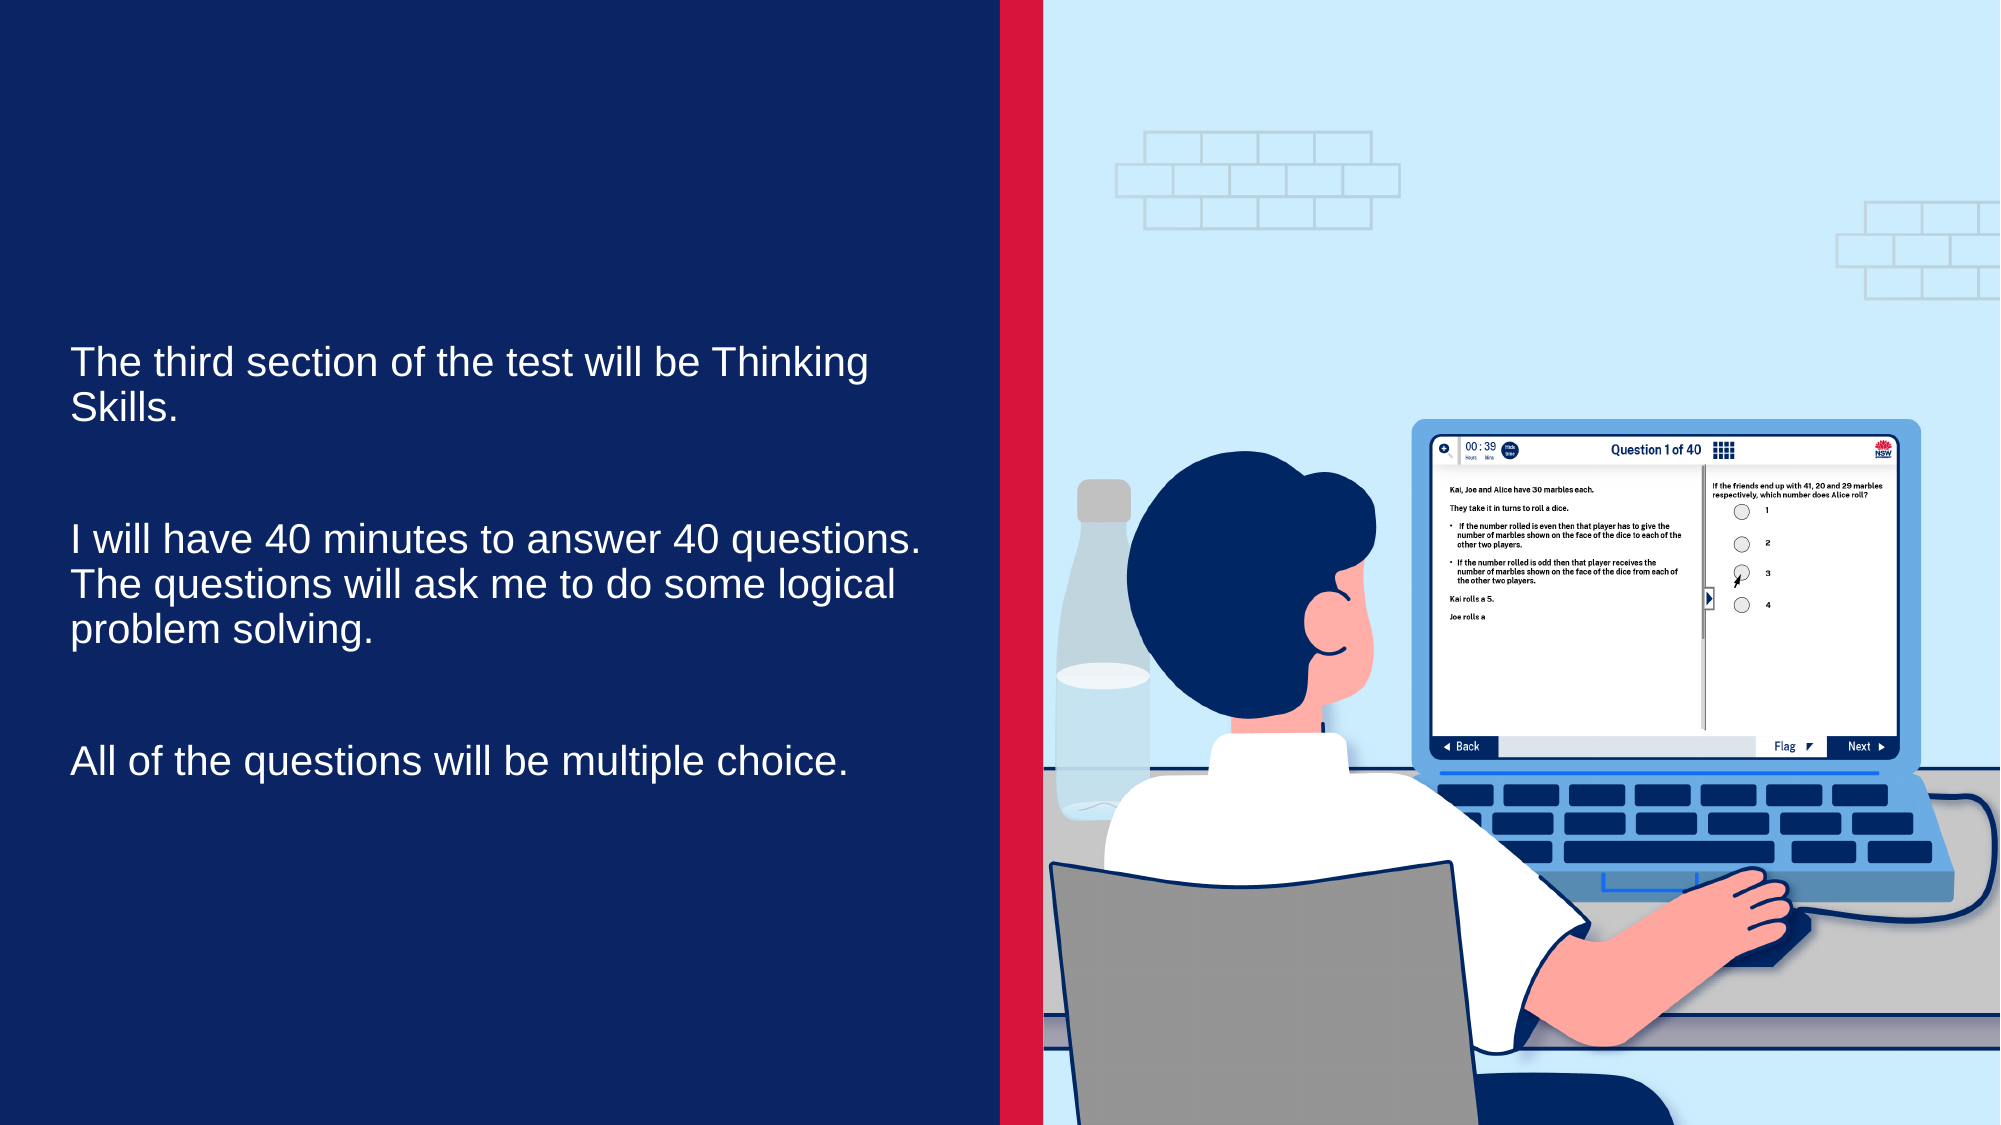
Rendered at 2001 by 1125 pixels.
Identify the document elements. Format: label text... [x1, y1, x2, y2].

list The third section of the test will be Thinking Skills. I will have 40 minutes to answer 40 questions. The questions will ask me to do some logical problem solving. All of the questions will be multiple choice. [55, 0, 950, 1125]
picture [1042, 0, 2000, 1125]
